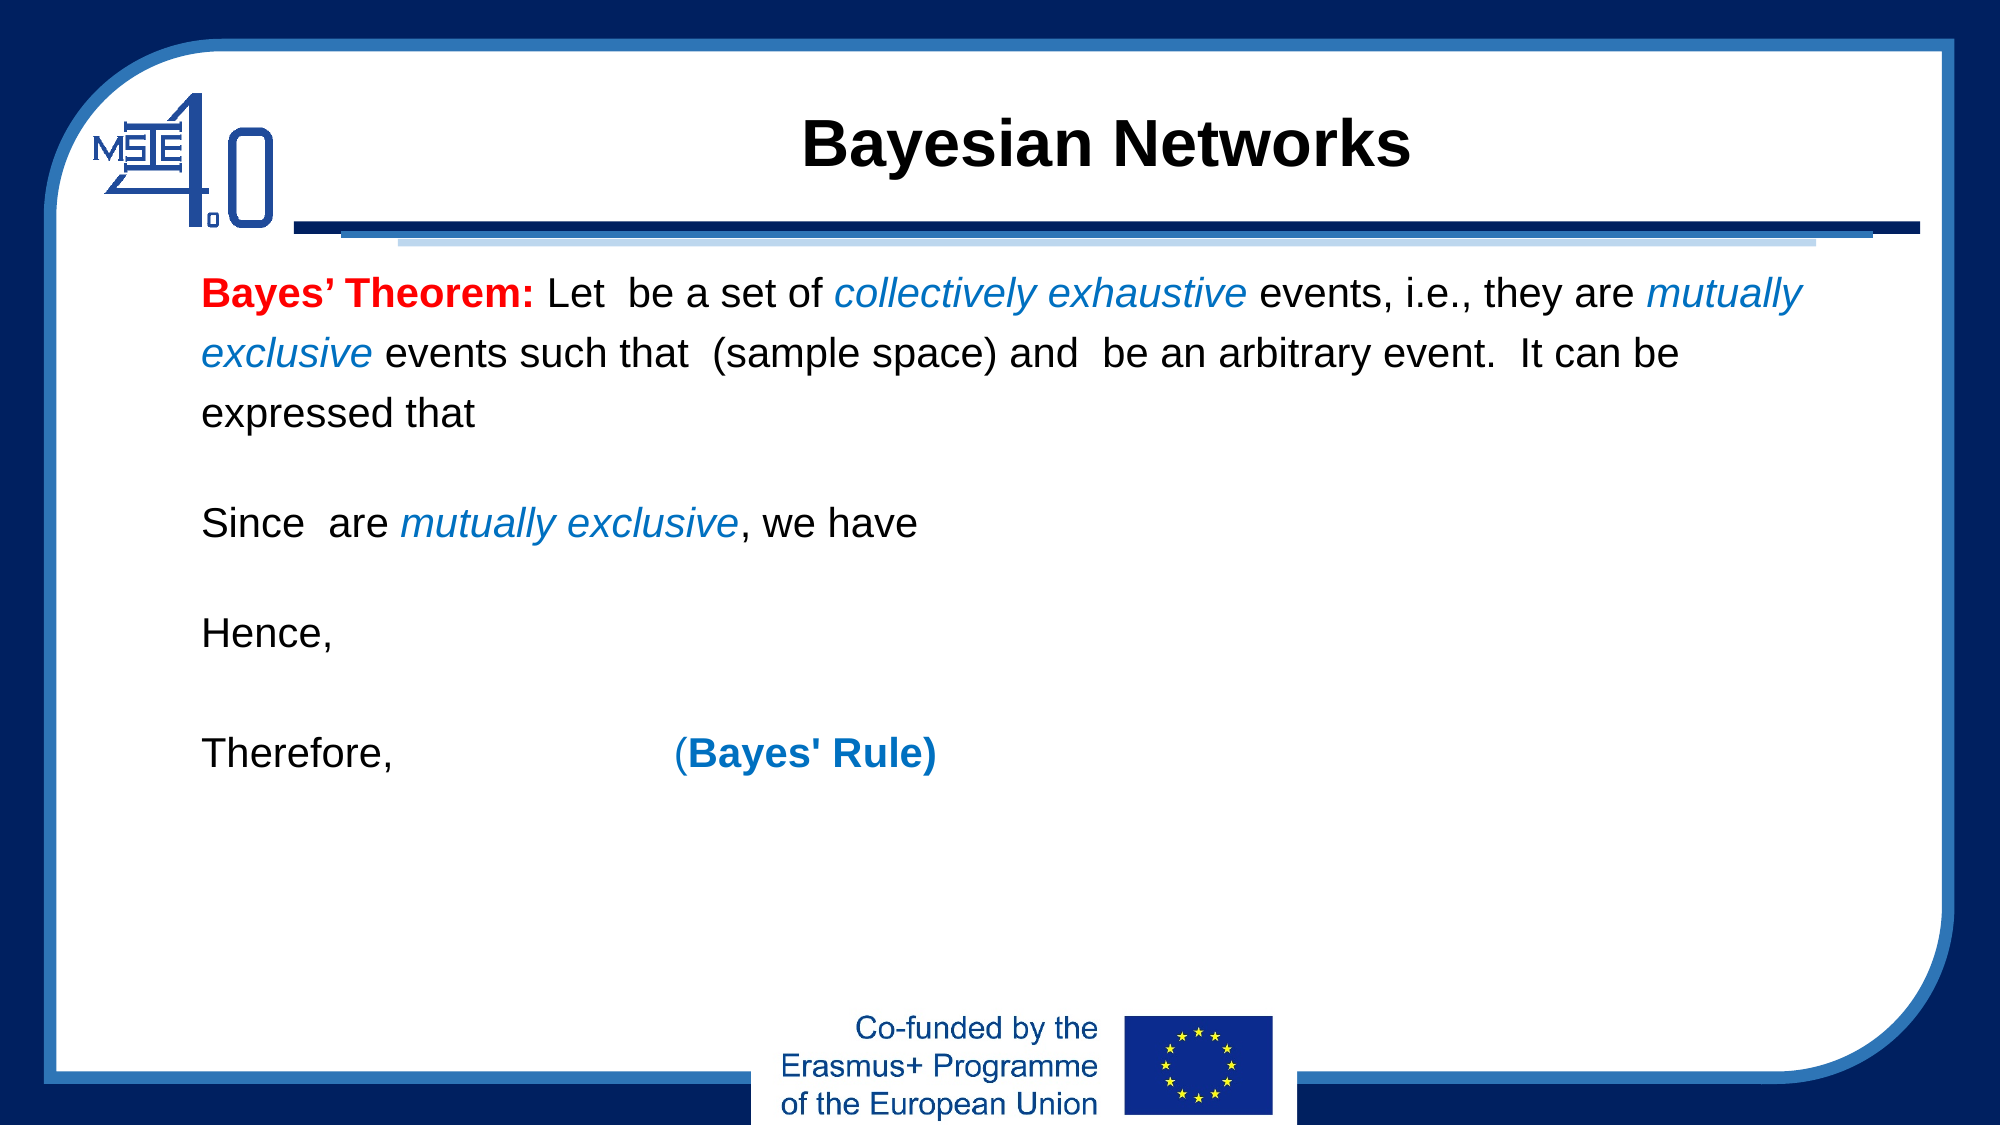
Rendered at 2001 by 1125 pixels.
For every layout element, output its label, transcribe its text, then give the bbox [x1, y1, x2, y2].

title Bayesian Networks [294, 73, 1921, 220]
picture [751, 1003, 1298, 1125]
